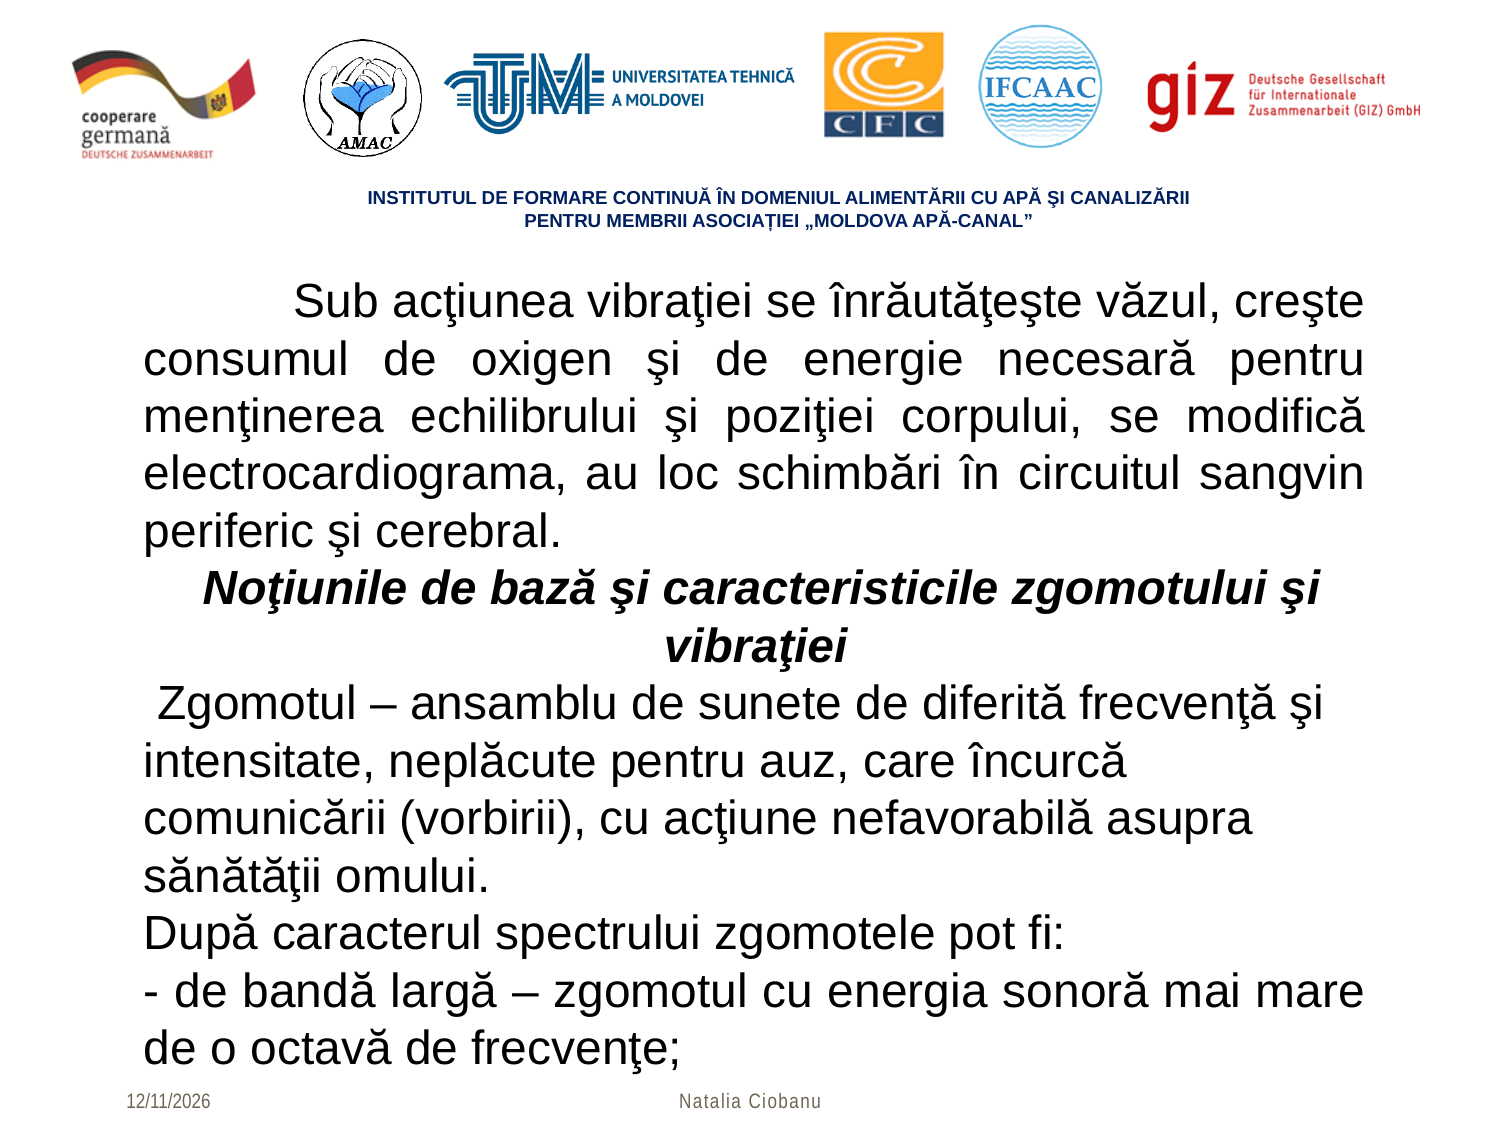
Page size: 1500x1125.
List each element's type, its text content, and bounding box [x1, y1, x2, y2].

text_box Sub acţiunea vibraţiei se înrăutăţeşte văzul, creşte consumul de oxigen şi de energie necesară pentru menţinerea echilibrului şi poziţiei corpului, se modifică electrocardiograma, au loc schimbări în circuitul sangvin periferic şi cerebral. Noţiunile de bază şi caracteristicile zgomotului şi vibraţiei Zgomotul – ansamblu de sunete de diferită frecvenţă şi intensitate, neplăcute pentru auz, care încurcă comunicării (vorbirii), cu acţiune nefavorabilă asupra sănătăţii omului. După caracterul spectrului zgomotele pot fi: - de bandă largă – zgomotul cu energia sonoră mai mare de o octavă de frecvenţe; [129, 262, 1383, 1082]
picture [1136, 55, 1435, 147]
footer Natalia Ciobanu [469, 1082, 1031, 1121]
text_box INSTITUTUL DE FORMARE CONTINUĂ ÎN DOMENIUL ALIMENTĂRII CU APĂ ŞI CANALIZĂRII PENTRU MEMBRII ASOCIAȚIEI „MOLDOVA APĂ-CANAL” [190, 128, 1366, 239]
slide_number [111, 1079, 325, 1121]
picture [434, 47, 800, 140]
picture [31, 7, 300, 213]
picture [303, 38, 422, 158]
picture [822, 23, 948, 149]
picture [970, 16, 1109, 154]
